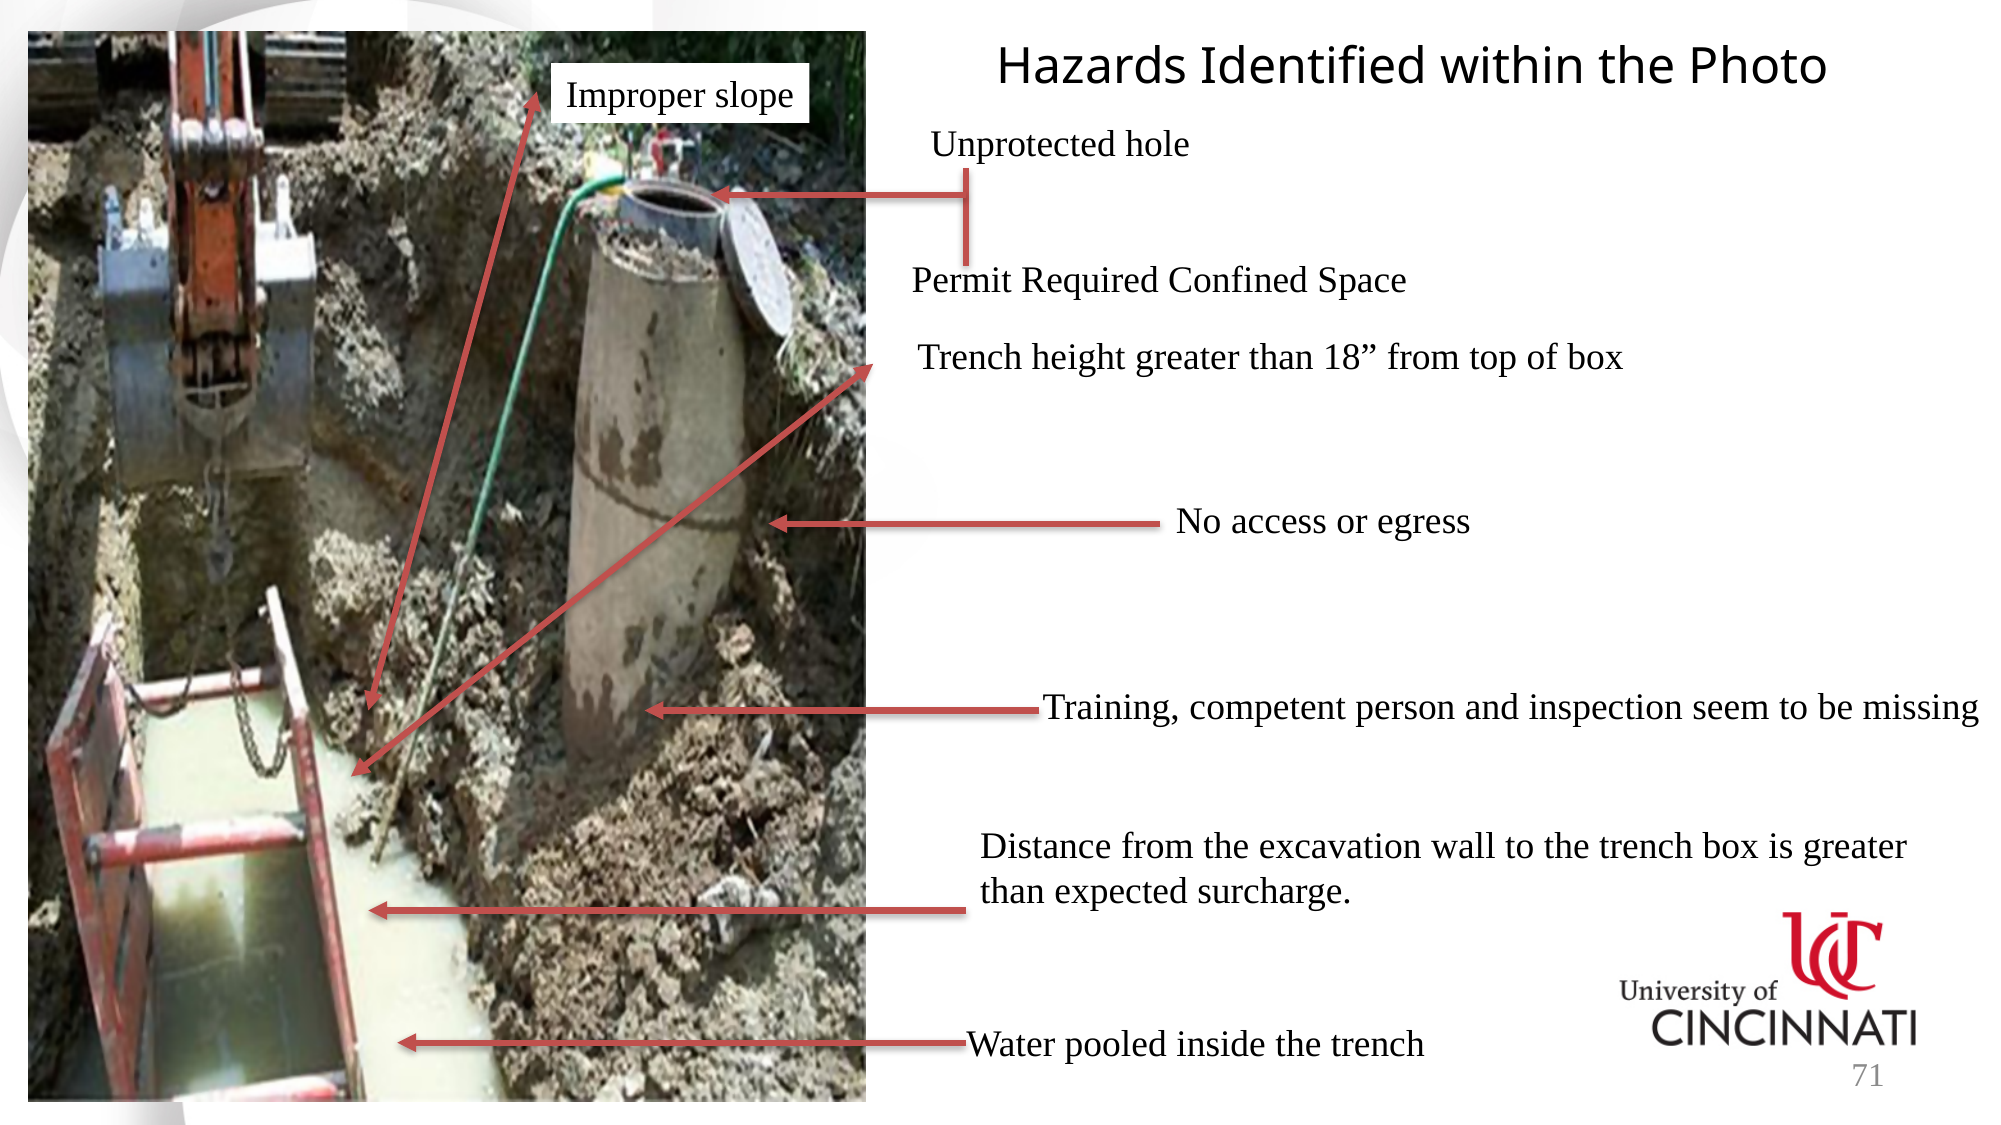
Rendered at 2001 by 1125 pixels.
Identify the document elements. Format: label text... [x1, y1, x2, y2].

text_box Unprotected hole [915, 111, 1206, 172]
text_box Water pooled inside the trench [951, 1012, 1441, 1072]
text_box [350, 363, 874, 777]
slide_number 71 [1433, 1042, 1900, 1103]
title Hazards Identified within the Photo [825, 20, 2000, 106]
picture [0, 0, 2001, 1125]
text_box Permit Required Confined Space [896, 247, 1423, 308]
text_box Distance from the excavation wall to the trench box is greater than expected surcharge. [965, 814, 1924, 919]
text_box Training, competent person and inspection seem to be missing [1027, 674, 1996, 735]
text_box No access or egress [1161, 488, 1487, 549]
text_box Trench height greater than 18” from top of box [902, 325, 1640, 385]
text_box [368, 91, 538, 711]
